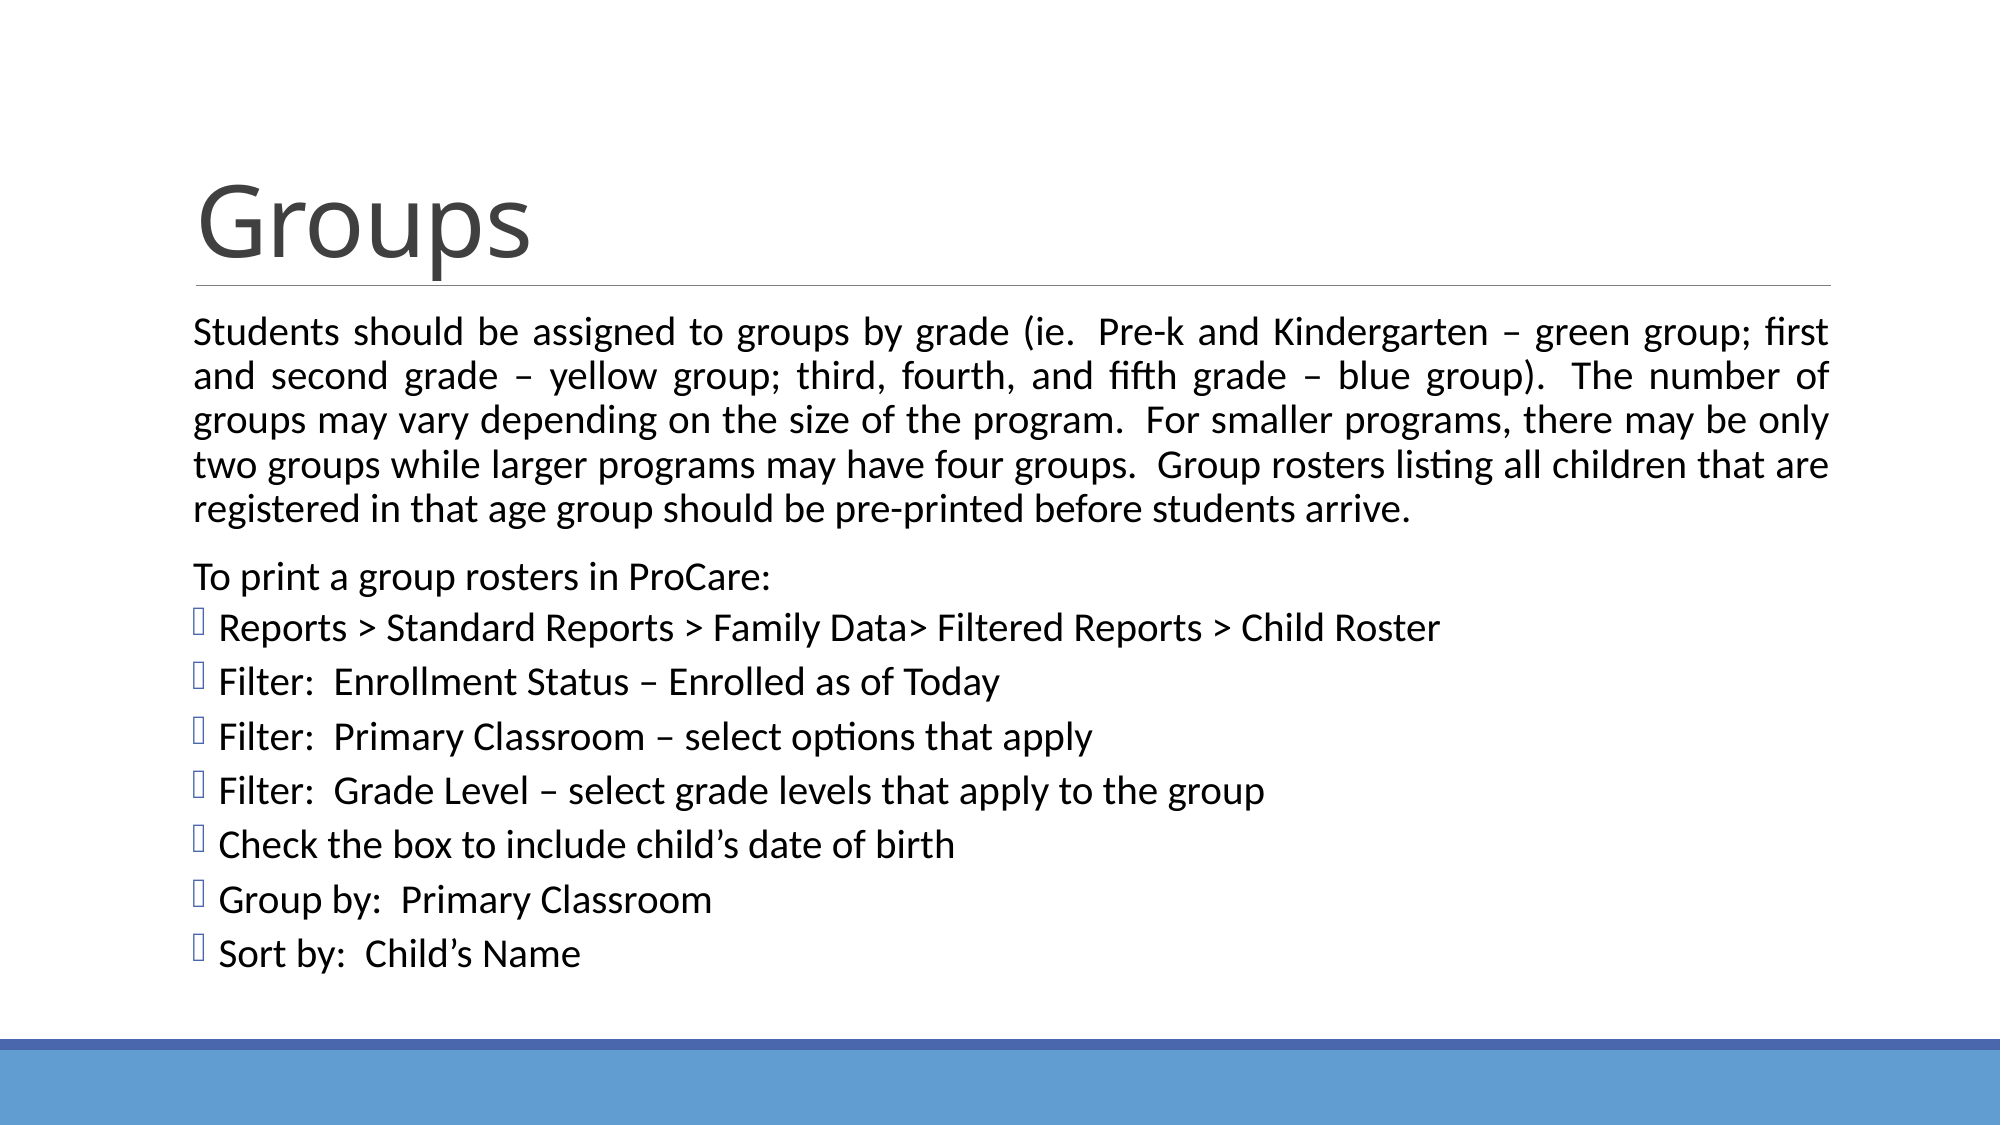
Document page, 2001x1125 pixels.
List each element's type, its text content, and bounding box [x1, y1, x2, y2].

list Students should be assigned to groups by grade (ie. Pre-k and Kindergarten – green group; first and second grade – yellow group; third, fourth, and fifth grade – blue group). The number of groups may vary depending on the size of the program. For smaller programs, there may be only two groups while larger programs may have four groups. Group rosters listing all children that are registered in that age group should be pre-printed before students arrive. To print a group rosters in ProCare: Reports > Standard Reports > Family Data> Filtered Reports > Child Roster Filter: Enrollment Status – Enrolled as of Today Filter: Primary Classroom – select options that apply Filter: Grade Level – select grade levels that apply to the group Check the box to include child’s date of birth Group by: Primary Classroom Sort by: Child’s Name [180, 302, 1830, 990]
title Groups [180, 47, 1830, 285]
